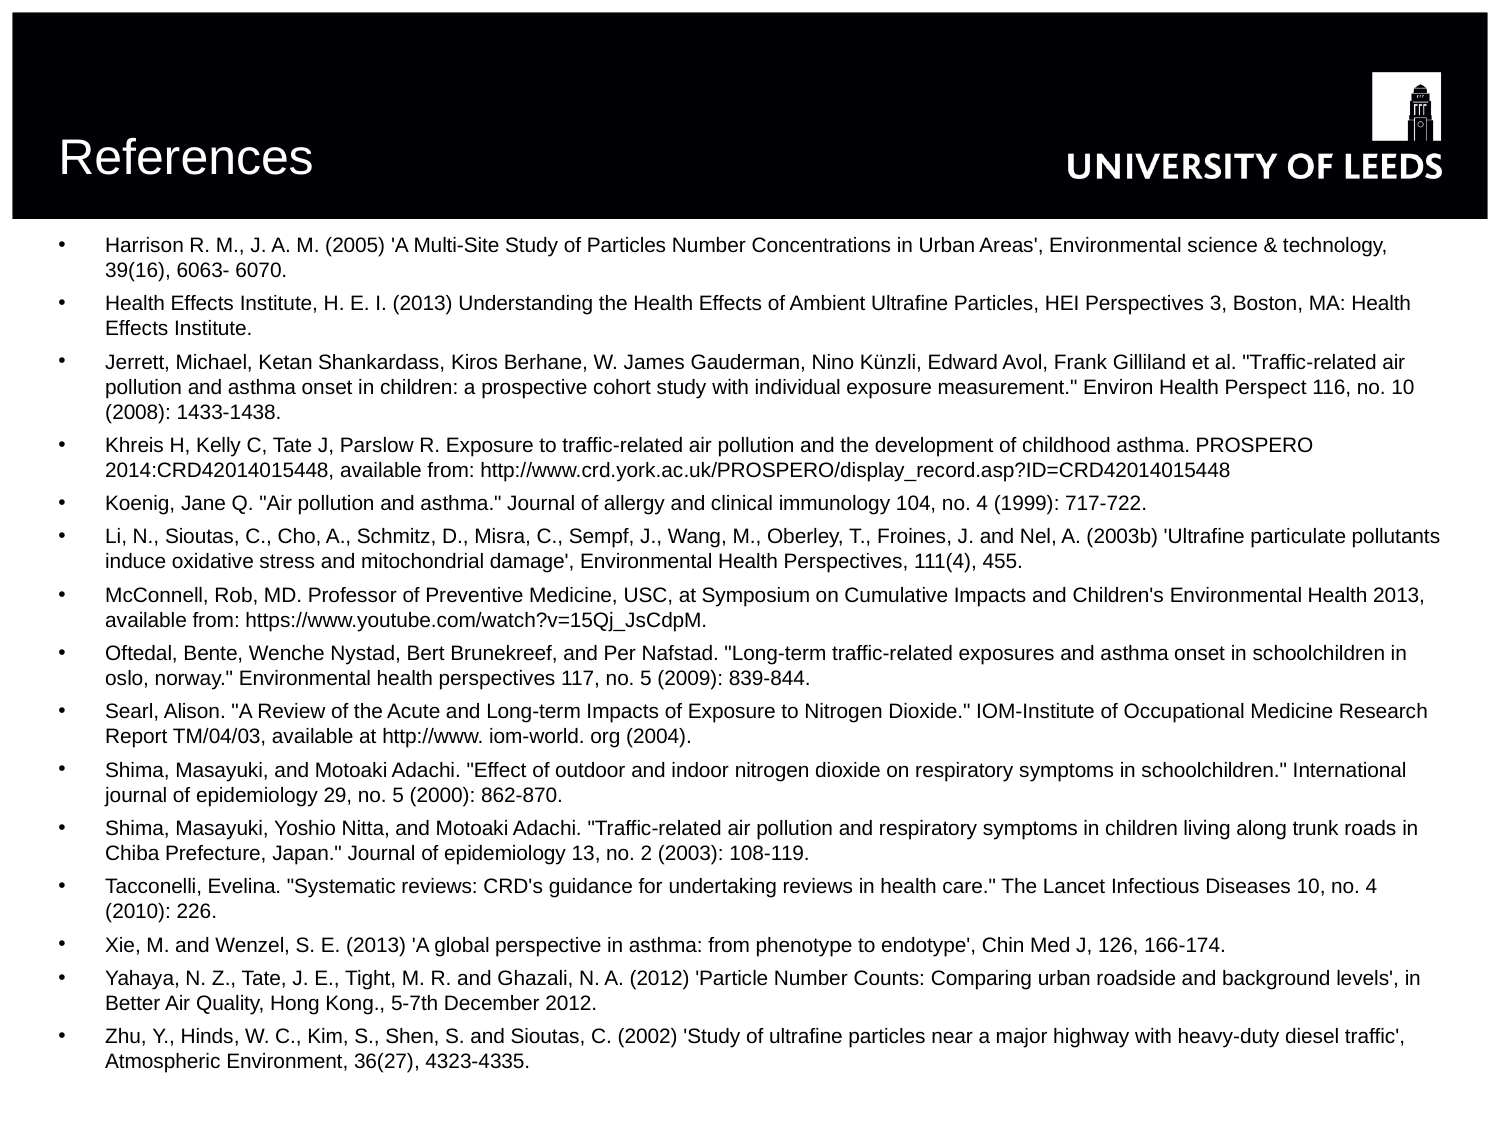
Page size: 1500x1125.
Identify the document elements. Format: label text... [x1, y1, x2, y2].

list Harrison R. M., J. A. M. (2005) 'A Multi-Site Study of Particles Number Concentrations in Urban Areas', Environmental science & technology, 39(16), 6063- 6070. Health Effects Institute, H. E. I. (2013) Understanding the Health Effects of Ambient Ultrafine Particles, HEI Perspectives 3, Boston, MA: Health Effects Institute. Jerrett, Michael, Ketan Shankardass, Kiros Berhane, W. James Gauderman, Nino Künzli, Edward Avol, Frank Gilliland et al. "Traffic-related air pollution and asthma onset in children: a prospective cohort study with individual exposure measurement." Environ Health Perspect 116, no. 10 (2008): 1433-1438. Khreis H, Kelly C, Tate J, Parslow R. Exposure to traffic-related air pollution and the development of childhood asthma. PROSPERO 2014:CRD42014015448, available from: http://www.crd.york.ac.uk/PROSPERO/display_record.asp?ID=CRD42014015448 Koenig, Jane Q. "Air pollution and asthma." Journal of allergy and clinical immunology 104, no. 4 (1999): 717-722. Li, N., Sioutas, C., Cho, A., Schmitz, D., Misra, C., Sempf, J., Wang, M., Oberley, T., Froines, J. and Nel, A. (2003b) 'Ultrafine particulate pollutants induce oxidative stress and mitochondrial damage', Environmental Health Perspectives, 111(4), 455. McConnell, Rob, MD. Professor of Preventive Medicine, USC, at Symposium on Cumulative Impacts and Children's Environmental Health 2013, available from: https://www.youtube.com/watch?v=15Qj_JsCdpM. Oftedal, Bente, Wenche Nystad, Bert Brunekreef, and Per Nafstad. "Long-term traffic-related exposures and asthma onset in schoolchildren in oslo, norway." Environmental health perspectives 117, no. 5 (2009): 839-844. Searl, Alison. "A Review of the Acute and Long-term Impacts of Exposure to Nitrogen Dioxide." IOM-Institute of Occupational Medicine Research Report TM/04/03, available at http://www. iom-world. org (2004). Shima, Masayuki, and Motoaki Adachi. "Effect of outdoor and indoor nitrogen dioxide on respiratory symptoms in schoolchildren." International journal of epidemiology 29, no. 5 (2000): 862-870. Shima, Masayuki, Yoshio Nitta, and Motoaki Adachi. "Traffic-related air pollution and respiratory symptoms in children living along trunk roads in Chiba Prefecture, Japan." Journal of epidemiology 13, no. 2 (2003): 108-119. Tacconelli, Evelina. "Systematic reviews: CRD's guidance for undertaking reviews in health care." The Lancet Infectious Diseases 10, no. 4 (2010): 226. Xie, M. and Wenzel, S. E. (2013) 'A global perspective in asthma: from phenotype to endotype', Chin Med J, 126, 166-174. Yahaya, N. Z., Tate, J. E., Tight, M. R. and Ghazali, N. A. (2012) 'Particle Number Counts: Comparing urban roadside and background levels', in Better Air Quality, Hong Kong., 5-7th December 2012. Zhu, Y., Hinds, W. C., Kim, S., Shen, S. and Sioutas, C. (2002) 'Study of ultrafine particles near a major highway with heavy-duty diesel traffic', Atmospheric Environment, 36(27), 4323-4335. [58, 231, 1442, 1029]
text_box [12, 12, 1488, 220]
